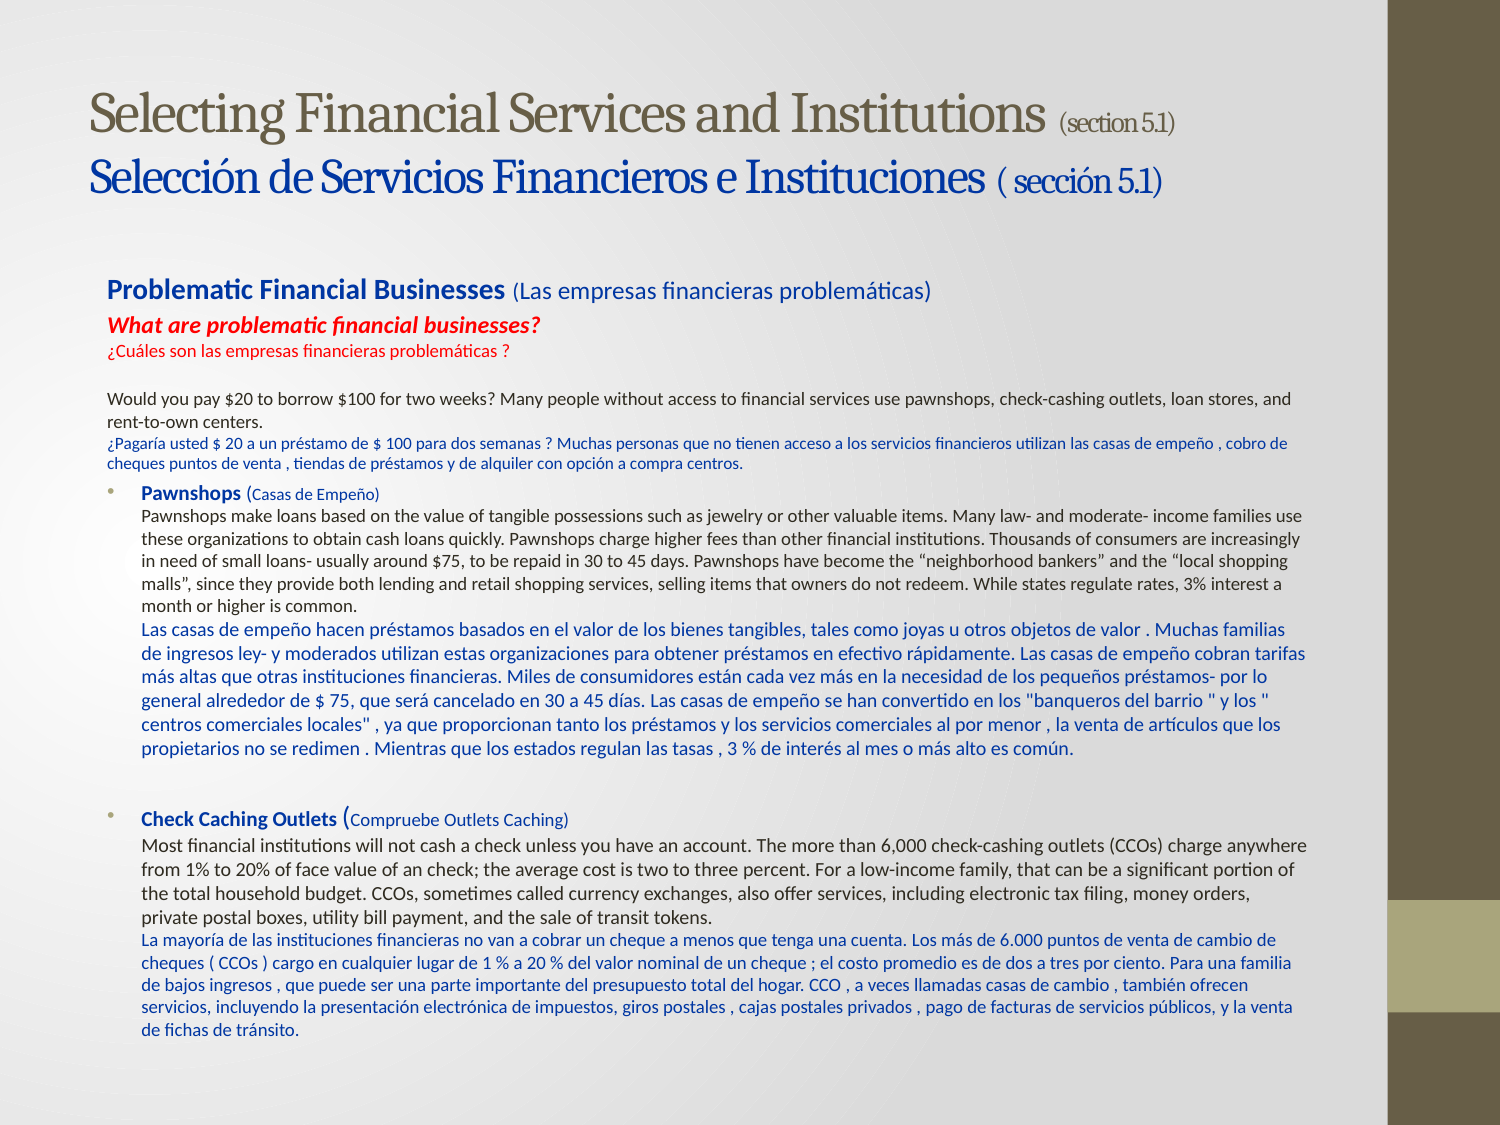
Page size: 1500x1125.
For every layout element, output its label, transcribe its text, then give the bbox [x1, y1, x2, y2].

title Selecting Financial Services and Institutions (section 5.1) Selección de Servicios Financieros e Instituciones ( sección 5.1) [75, 45, 1325, 233]
list Problematic Financial Businesses (Las empresas financieras problemáticas) What are problematic financial businesses? ¿Cuáles son las empresas financieras problemáticas ? Would you pay $20 to borrow $100 for two weeks? Many people without access to financial services use pawnshops, check-cashing outlets, loan stores, and rent-to-own centers. ¿Pagaría usted $ 20 a un préstamo de $ 100 para dos semanas ? Muchas personas que no tienen acceso a los servicios financieros utilizan las casas de empeño , cobro de cheques puntos de venta , tiendas de préstamos y de alquiler con opción a compra centros. Pawnshops (Casas de Empeño) Pawnshops make loans based on the value of tangible possessions such as jewelry or other valuable items. Many law- and moderate- income families use these organizations to obtain cash loans quickly. Pawnshops charge higher fees than other financial institutions. Thousands of consumers are increasingly in need of small loans- usually around $75, to be repaid in 30 to 45 days. Pawnshops have become the “neighborhood bankers” and the “local shopping malls”, since they provide both lending and retail shopping services, selling items that owners do not redeem. While states regulate rates, 3% interest a month or higher is common. Las casas de empeño hacen préstamos basados ​​en el valor de los bienes tangibles, tales como joyas u otros objetos de valor . Muchas familias de ingresos ley- y moderados utilizan estas organizaciones para obtener préstamos en efectivo rápidamente. Las casas de empeño cobran tarifas más altas que otras instituciones financieras. Miles de consumidores están cada vez más en la necesidad de los pequeños préstamos- por lo general alrededor de $ 75, que será cancelado en 30 a 45 días. Las casas de empeño se han convertido en los "banqueros del barrio " y los " centros comerciales locales" , ya que proporcionan tanto los préstamos y los servicios comerciales al por menor , la venta de artículos que los propietarios no se redimen . Mientras que los estados regulan las tasas , 3 % de interés al mes o más alto es común. Check Caching Outlets (Compruebe Outlets Caching) Most financial institutions will not cash a check unless you have an account. The more than 6,000 check-cashing outlets (CCOs) charge anywhere from 1% to 20% of face value of an check; the average cost is two to three percent. For a low-income family, that can be a significant portion of the total household budget. CCOs, sometimes called currency exchanges, also offer services, including electronic tax filing, money orders, private postal boxes, utility bill payment, and the sale of transit tokens. La mayoría de las instituciones financieras no van a cobrar un cheque a menos que tenga una cuenta. Los más de 6.000 puntos de venta de cambio de cheques ( CCOs ) cargo en cualquier lugar de 1 % a 20 % del valor nominal de un cheque ; el costo promedio es de dos a tres por ciento. Para una familia de bajos ingresos , que puede ser una parte importante del presupuesto total del hogar. CCO , a veces llamadas casas de cambio , también ofrecen servicios, incluyendo la presentación electrónica de impuestos, giros postales , cajas postales privados , pago de facturas de servicios públicos, y la venta de fichas de tránsito. [75, 262, 1325, 1050]
